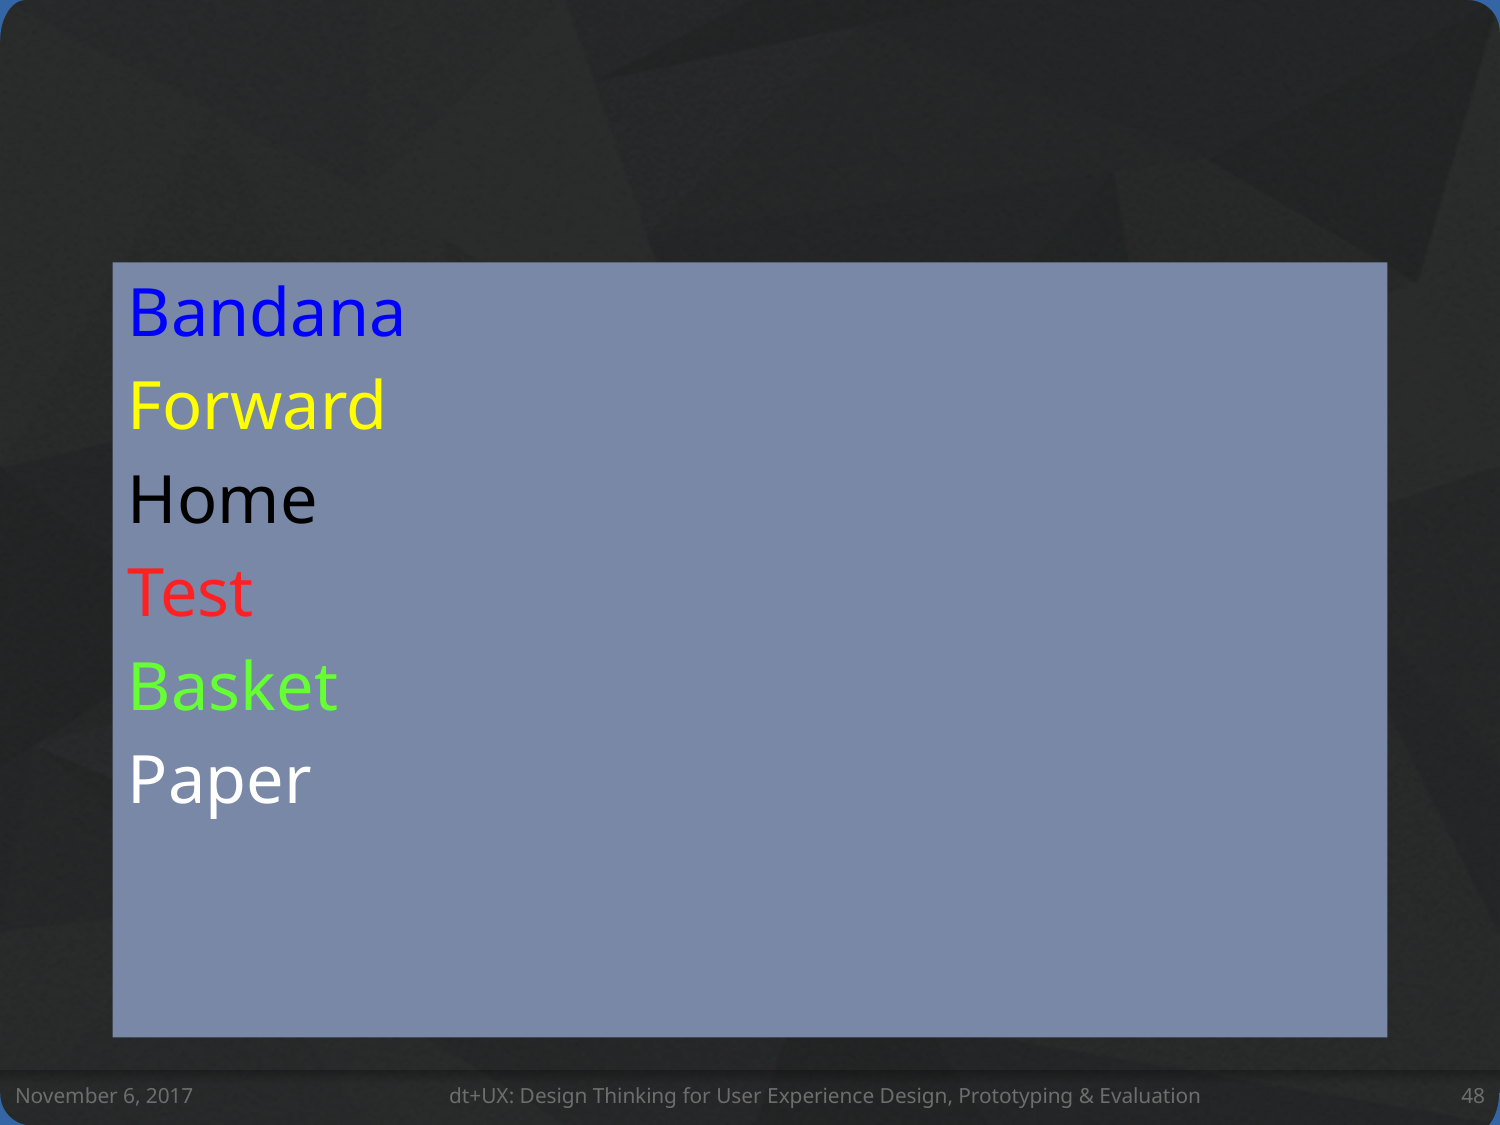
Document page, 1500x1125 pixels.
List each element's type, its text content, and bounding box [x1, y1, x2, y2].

footer dt+UX: Design Thinking for User Experience Design, Prototyping & Evaluation [312, 1074, 1337, 1125]
slide_number 48 [1337, 1074, 1500, 1125]
list Bandana Forward Home Test Basket Paper [112, 262, 1388, 1038]
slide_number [0, 1074, 312, 1125]
picture [0, 0, 1500, 1074]
